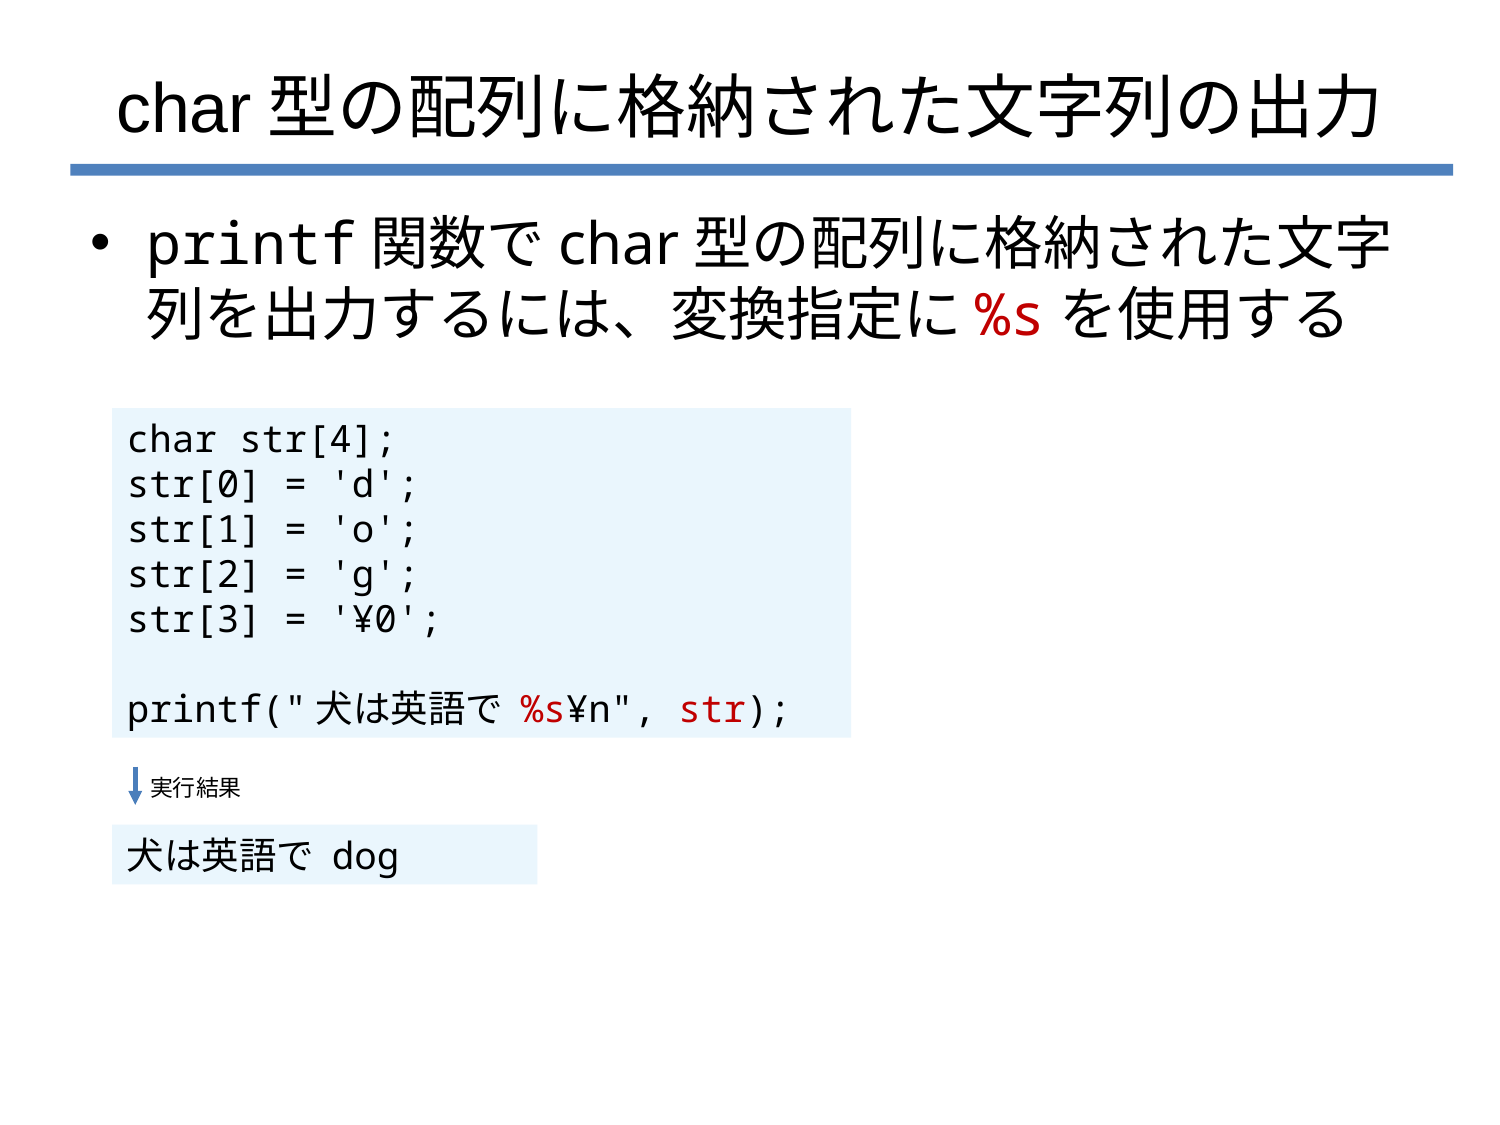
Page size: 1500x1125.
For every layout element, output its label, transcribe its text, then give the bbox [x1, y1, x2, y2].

text_box 犬は英語で dog [112, 824, 538, 885]
text_box 実行結果 [136, 766, 339, 809]
list printf関数でchar型の配列に格納された文字列を出力するには、変換指定に%sを使用する [75, 199, 1425, 1020]
text_box char str[4]; str[0] = 'd'; str[1] = 'o'; str[2] = 'g'; str[3] = '¥0'; printf("犬は英語で %s¥n", str); [112, 408, 852, 738]
title char型の配列に格納された文字列の出力 [75, 45, 1425, 164]
